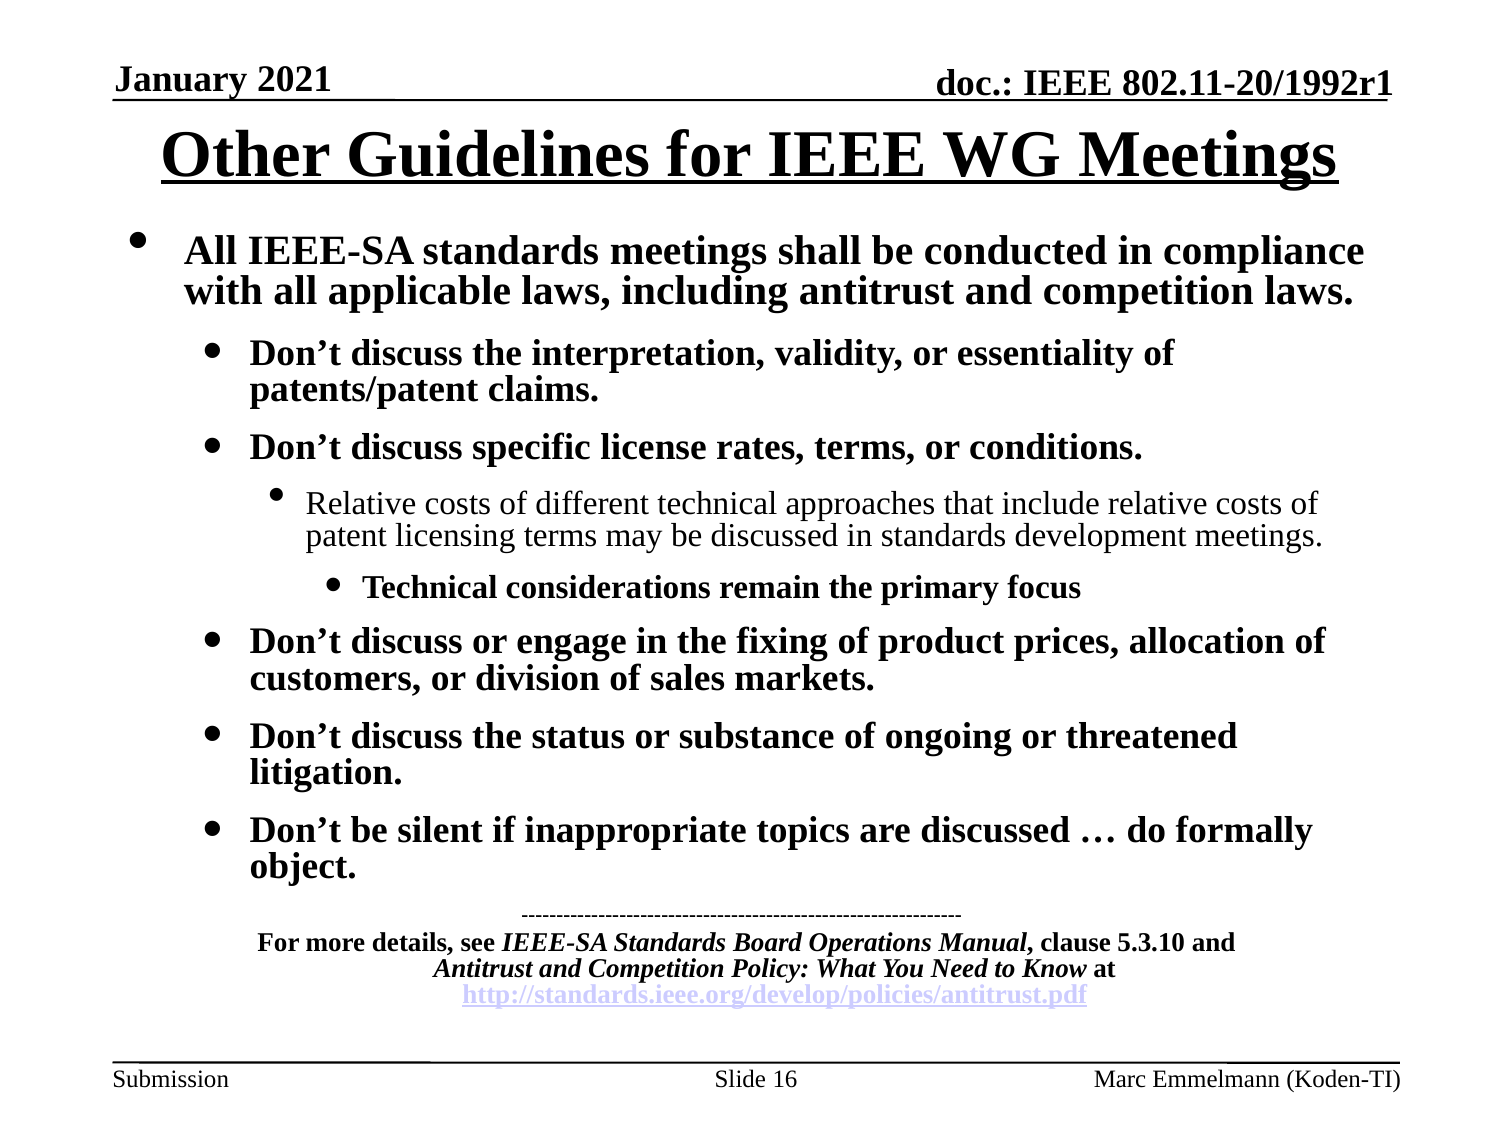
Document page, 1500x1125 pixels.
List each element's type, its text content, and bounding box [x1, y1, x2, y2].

title Other Guidelines for IEEE WG Meetings [112, 62, 1388, 224]
list All IEEE-SA standards meetings shall be conducted in compliance with all applicable laws, including antitrust and competition laws. Don’t discuss the interpretation, validity, or essentiality of patents/patent claims. Don’t discuss specific license rates, terms, or conditions. Relative costs of different technical approaches that include relative costs of patent licensing terms may be discussed in standards development meetings. Technical considerations remain the primary focus Don’t discuss or engage in the fixing of product prices, allocation of customers, or division of sales markets. Don’t discuss the status or substance of ongoing or threatened litigation. Don’t be silent if inappropriate topics are discussed … do formally object. --------------------------------------------------------------- For more details, see IEEE-SA Standards Board Operations Manual, clause 5.3.10 and Antitrust and Competition Policy: What You Need to Know at http://standards.ieee.org/develop/policies/antitrust.pdf [112, 224, 1388, 900]
footer Marc Emmelmann (Koden-TI) [878, 1061, 1402, 1093]
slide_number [114, 54, 423, 100]
slide_number Slide 16 [712, 1061, 800, 1123]
